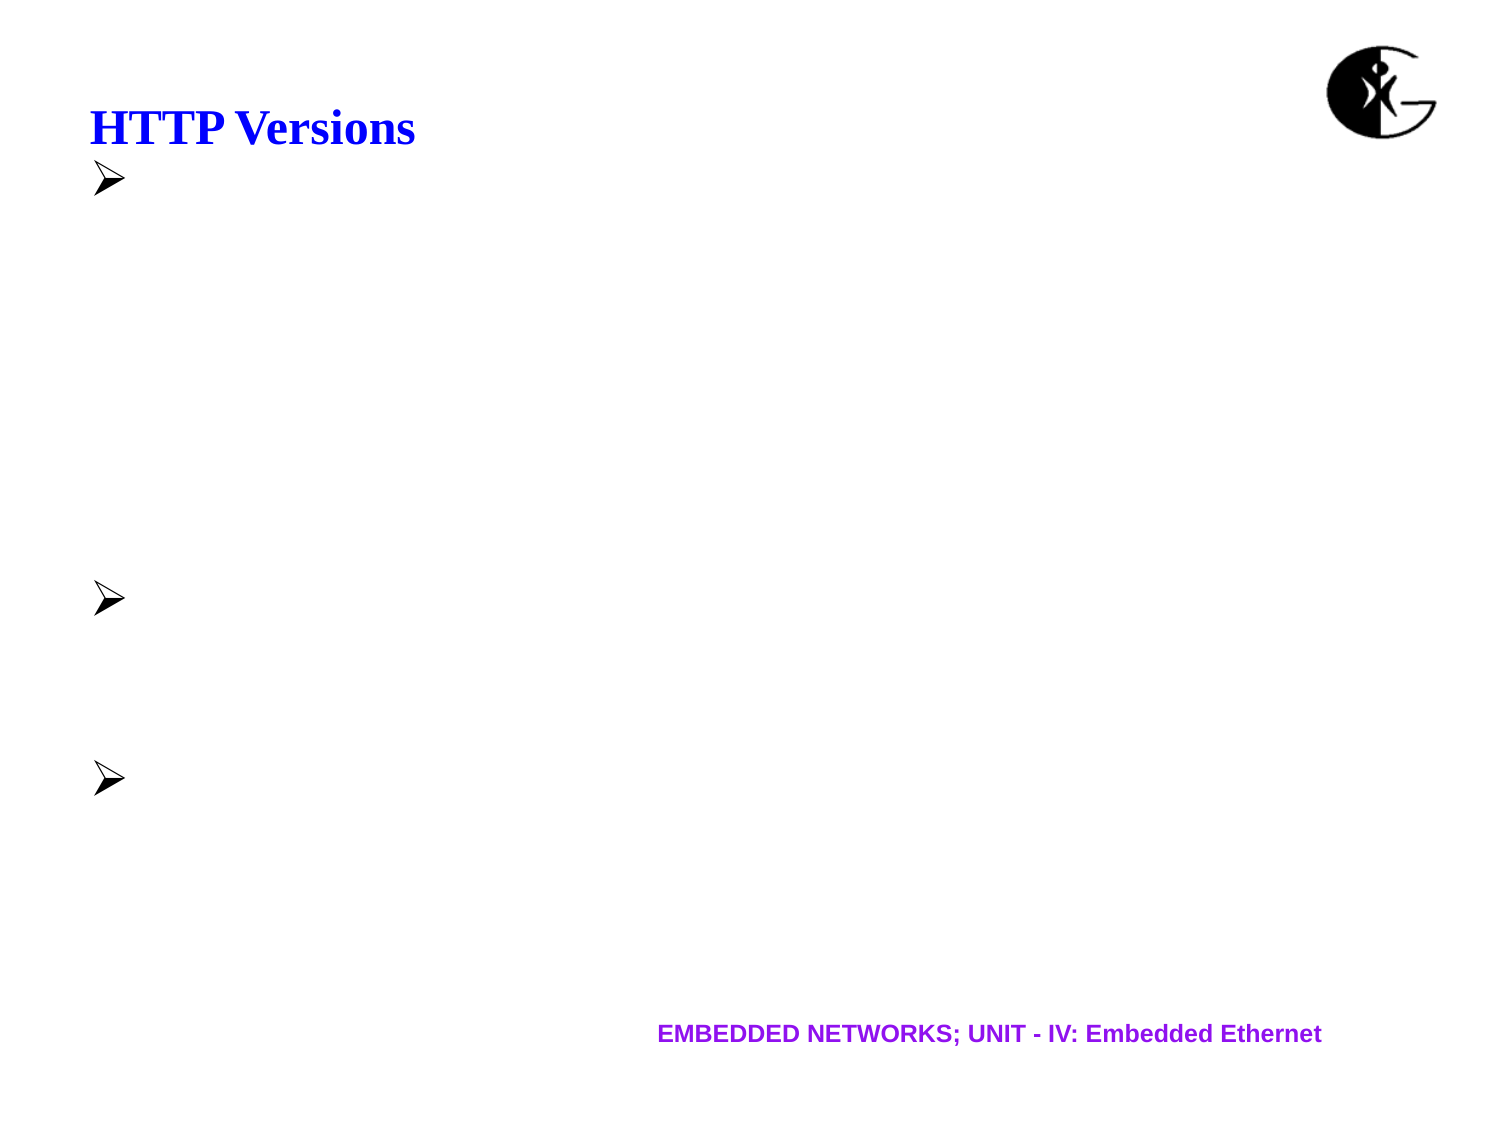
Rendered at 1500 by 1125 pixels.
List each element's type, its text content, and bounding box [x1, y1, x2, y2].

list HTTP Versions HTTP version 1.1 is specified in RFC 2616: Hypertext Transfer Protocol -- HTTP/1.1. RFC1945 contains the previous versions, HTTP 1.0 and 0.9. Version 1.1 adds capabilities for conserving network bandwidth, improving security and error notification, enabling clients to specify preferred languages or character sets, and allowing more flexible buffering by dividing data into chunks. Many embedded systems serve small and simple Web pages. These systems may gain little benefit in supporting HTTP 1.1 and thus may use 1.0 for simplicity. HTTP 1.0 servers must also respond appropriately to requests from 0.9 clients. A browser that supports HTTP 1.1 should have no trouble communicating with a 1.0 server. [75, 87, 1425, 988]
picture [1312, 37, 1451, 151]
footer EMBEDDED NETWORKS; UNIT - IV: Embedded Ethernet [487, 1002, 1338, 1063]
